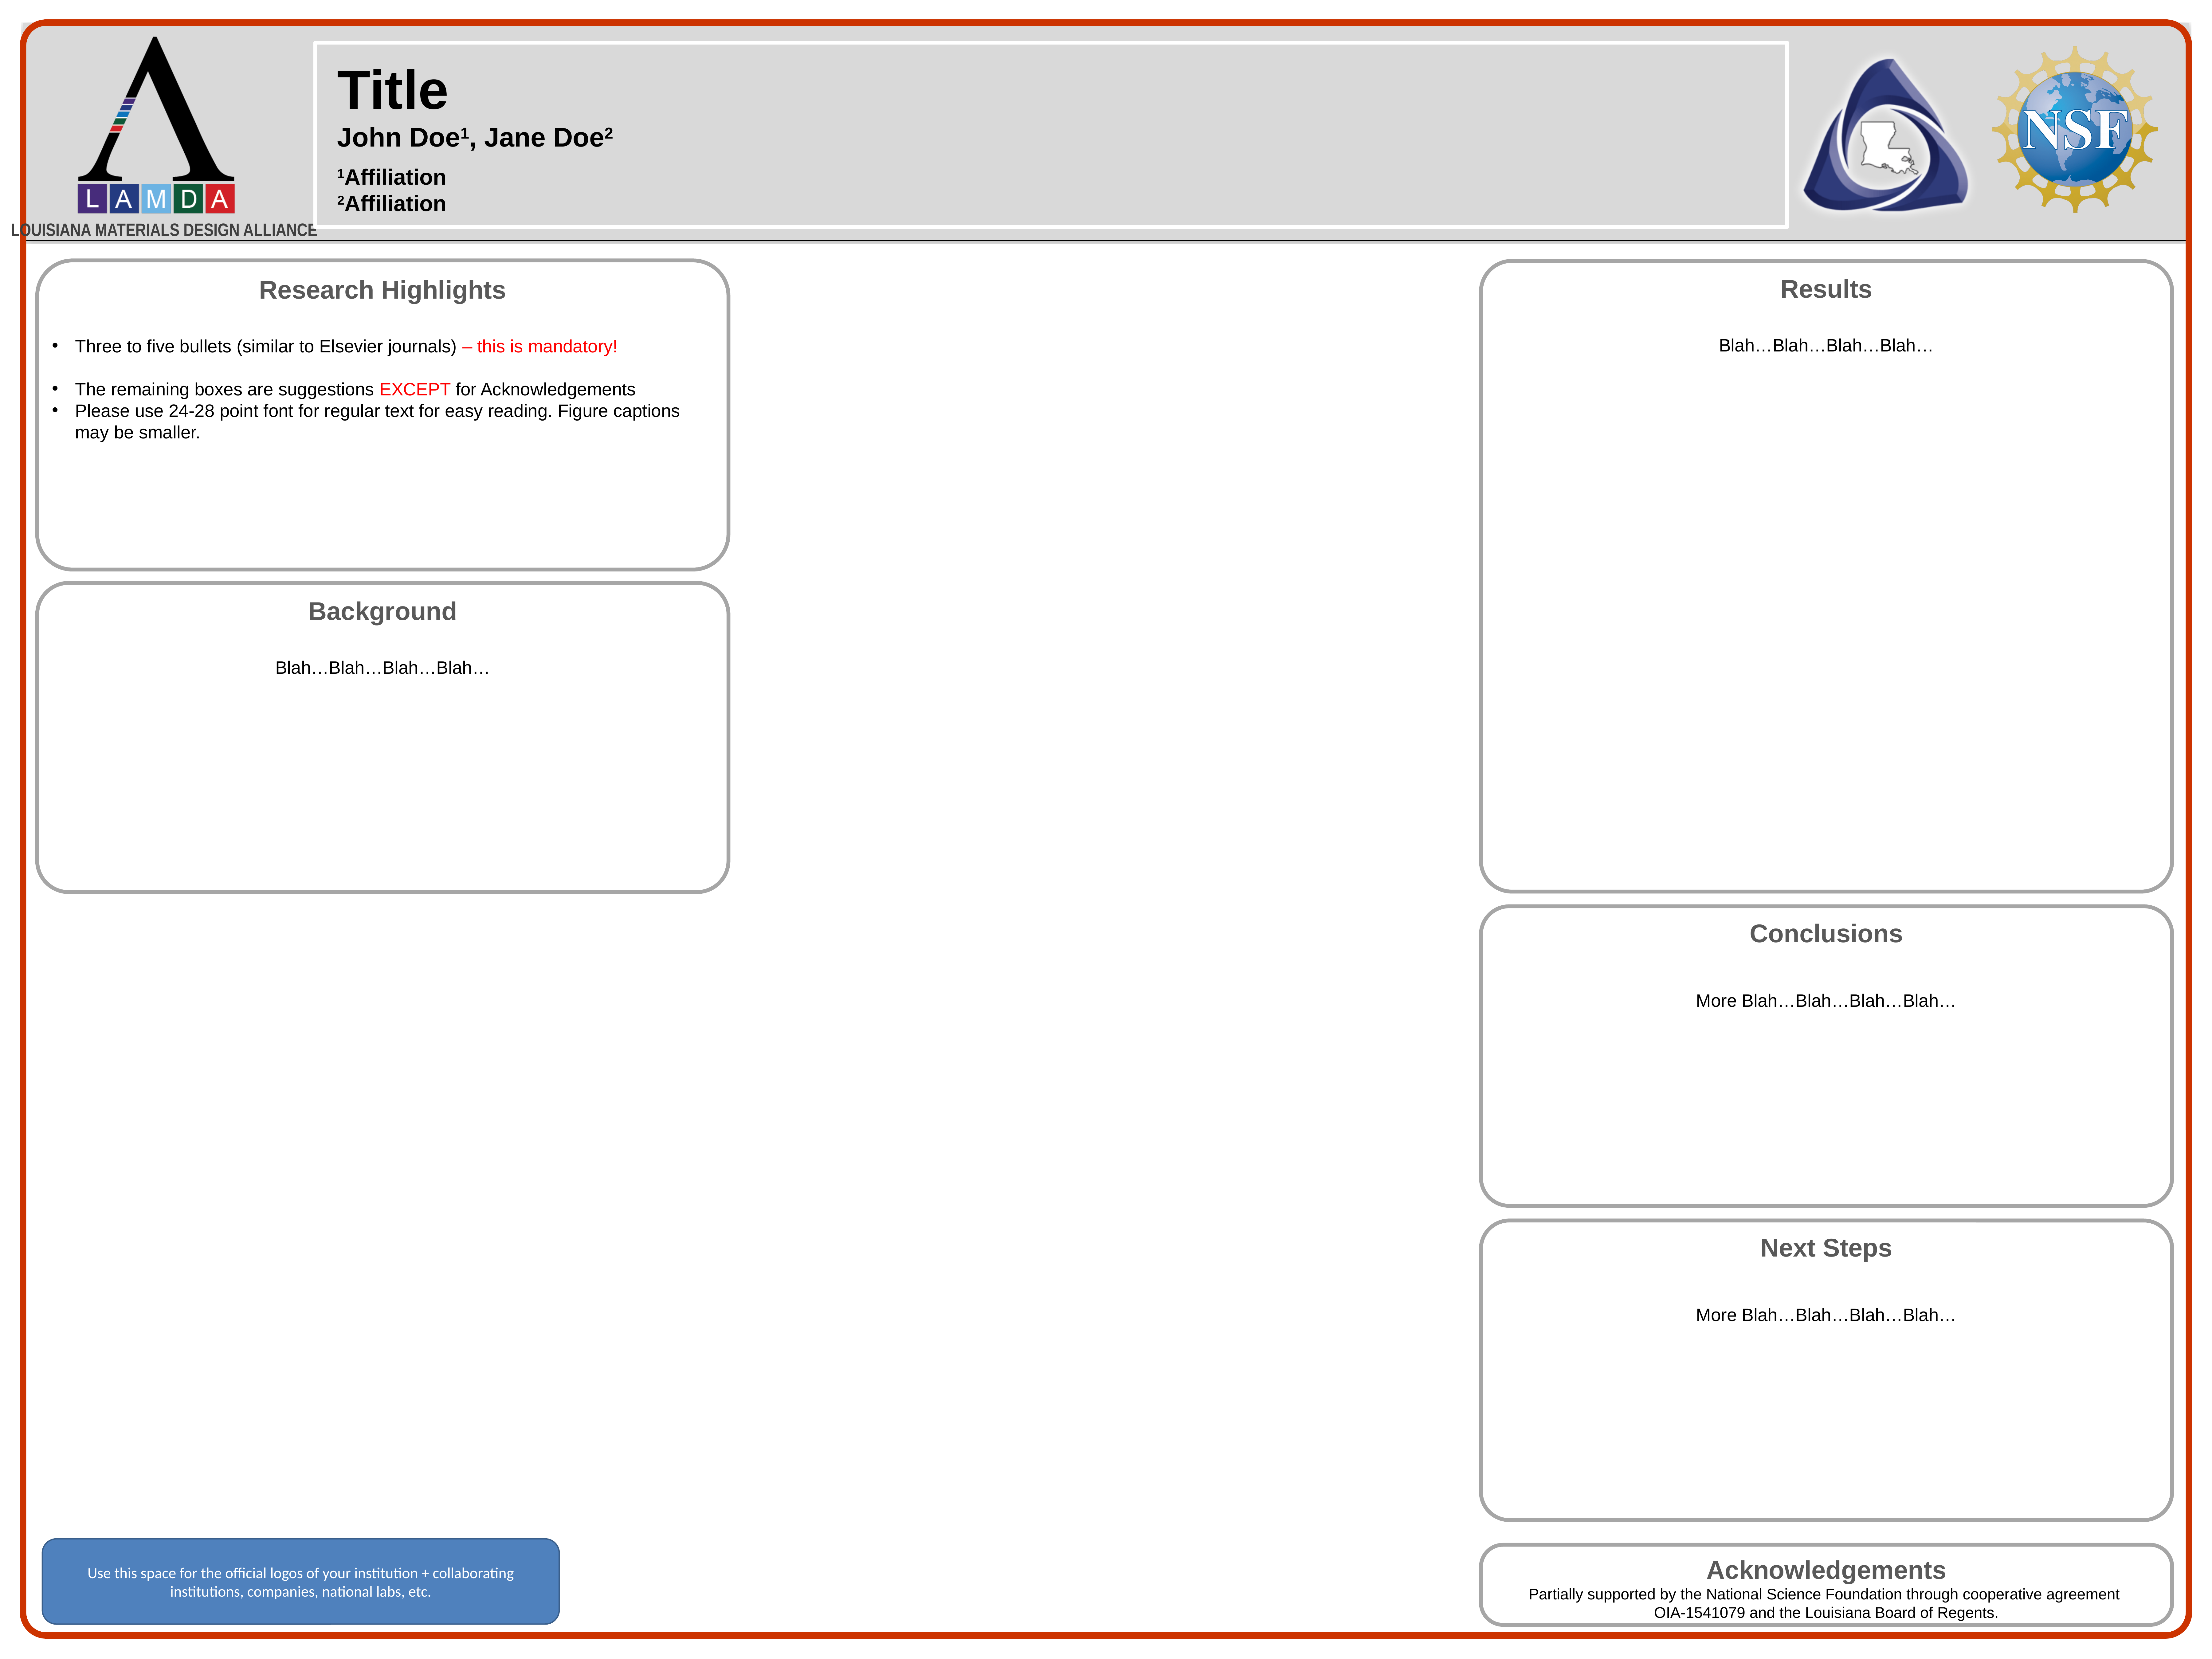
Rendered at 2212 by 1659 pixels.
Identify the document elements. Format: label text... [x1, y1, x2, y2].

text_box Acknowledgements Partially supported by the National Science Foundation through cooperative agreement OIA-1541079 and the Louisiana Board of Regents. [1481, 1545, 2172, 1625]
picture [76, 25, 237, 226]
text_box [0, 0, 2212, 23]
text_box Conclusions More Blah…Blah…Blah…Blah… [1481, 906, 2172, 1206]
text_box Next Steps More Blah…Blah…Blah…Blah… [1481, 1220, 2172, 1520]
picture [1790, 42, 2174, 226]
text_box Results Blah…Blah…Blah…Blah… [1481, 261, 2172, 892]
text_box Research Highlights Three to five bullets (similar to Elsevier journals) – this is mandatory! The remaining boxes are suggestions EXCEPT for Acknowledgements Please use 24-28 point font for regular text for easy reading. Figure captions may be smaller. [37, 260, 729, 570]
text_box Background Blah…Blah…Blah…Blah… [37, 583, 729, 892]
title Title John Doe1, Jane Doe2 1Affiliation 2Affiliation [315, 43, 1787, 227]
text_box Use this space for the official logos of your institution + collaborating institutions, companies, national labs, etc. [41, 1538, 560, 1625]
